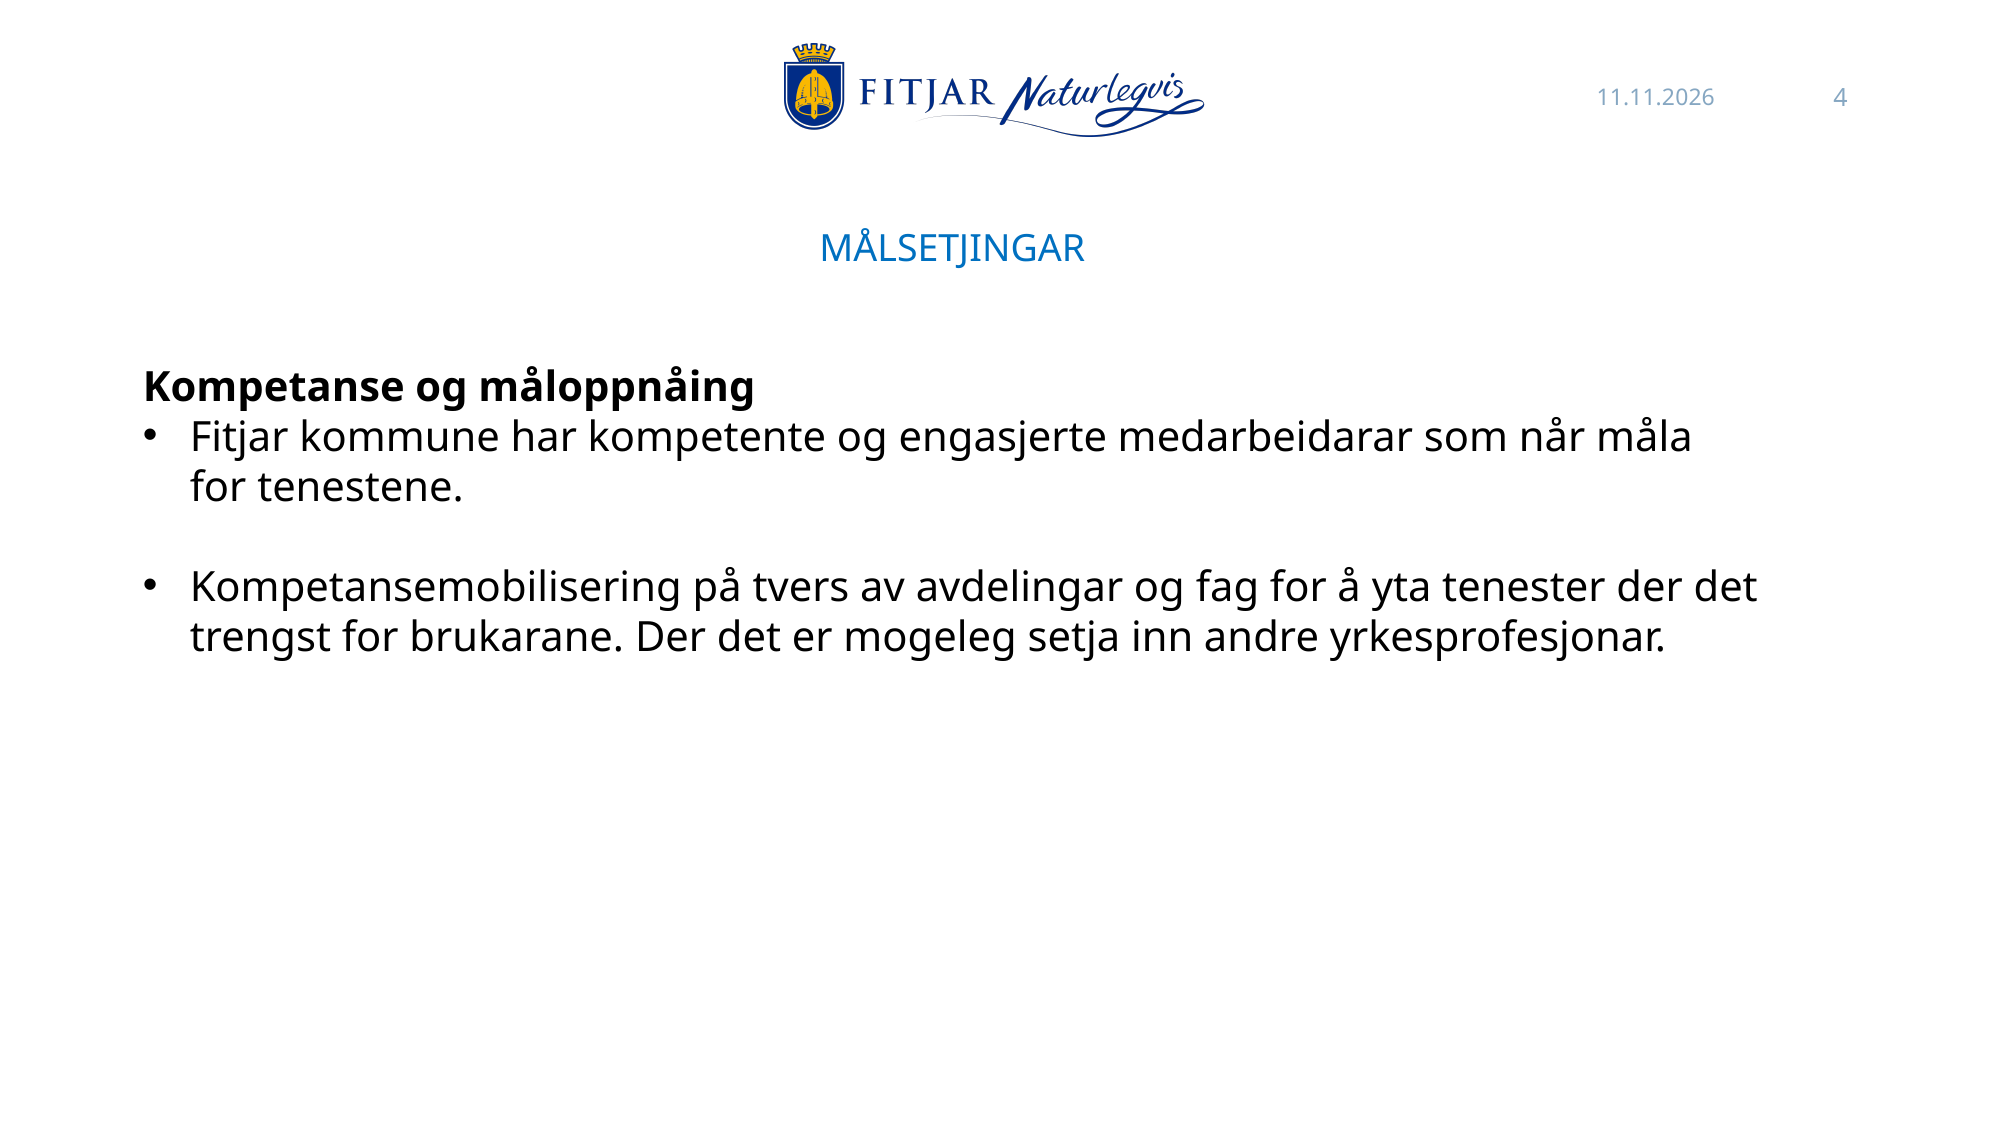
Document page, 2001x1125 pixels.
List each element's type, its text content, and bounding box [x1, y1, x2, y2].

picture [783, 43, 1205, 137]
slide_number 4 [1776, 68, 1863, 129]
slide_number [1581, 68, 1755, 129]
text_box MÅLSETJINGAR Kompetanse og måloppnåing Fitjar kommune har kompetente og engasjerte medarbeidarar som når måla for tenestene. Kompetansemobilisering på tvers av avdelingar og fag for å yta tenester der det trengst for brukarane. Der det er mogeleg setja inn andre yrkesprofesjonar. [128, 216, 1777, 712]
